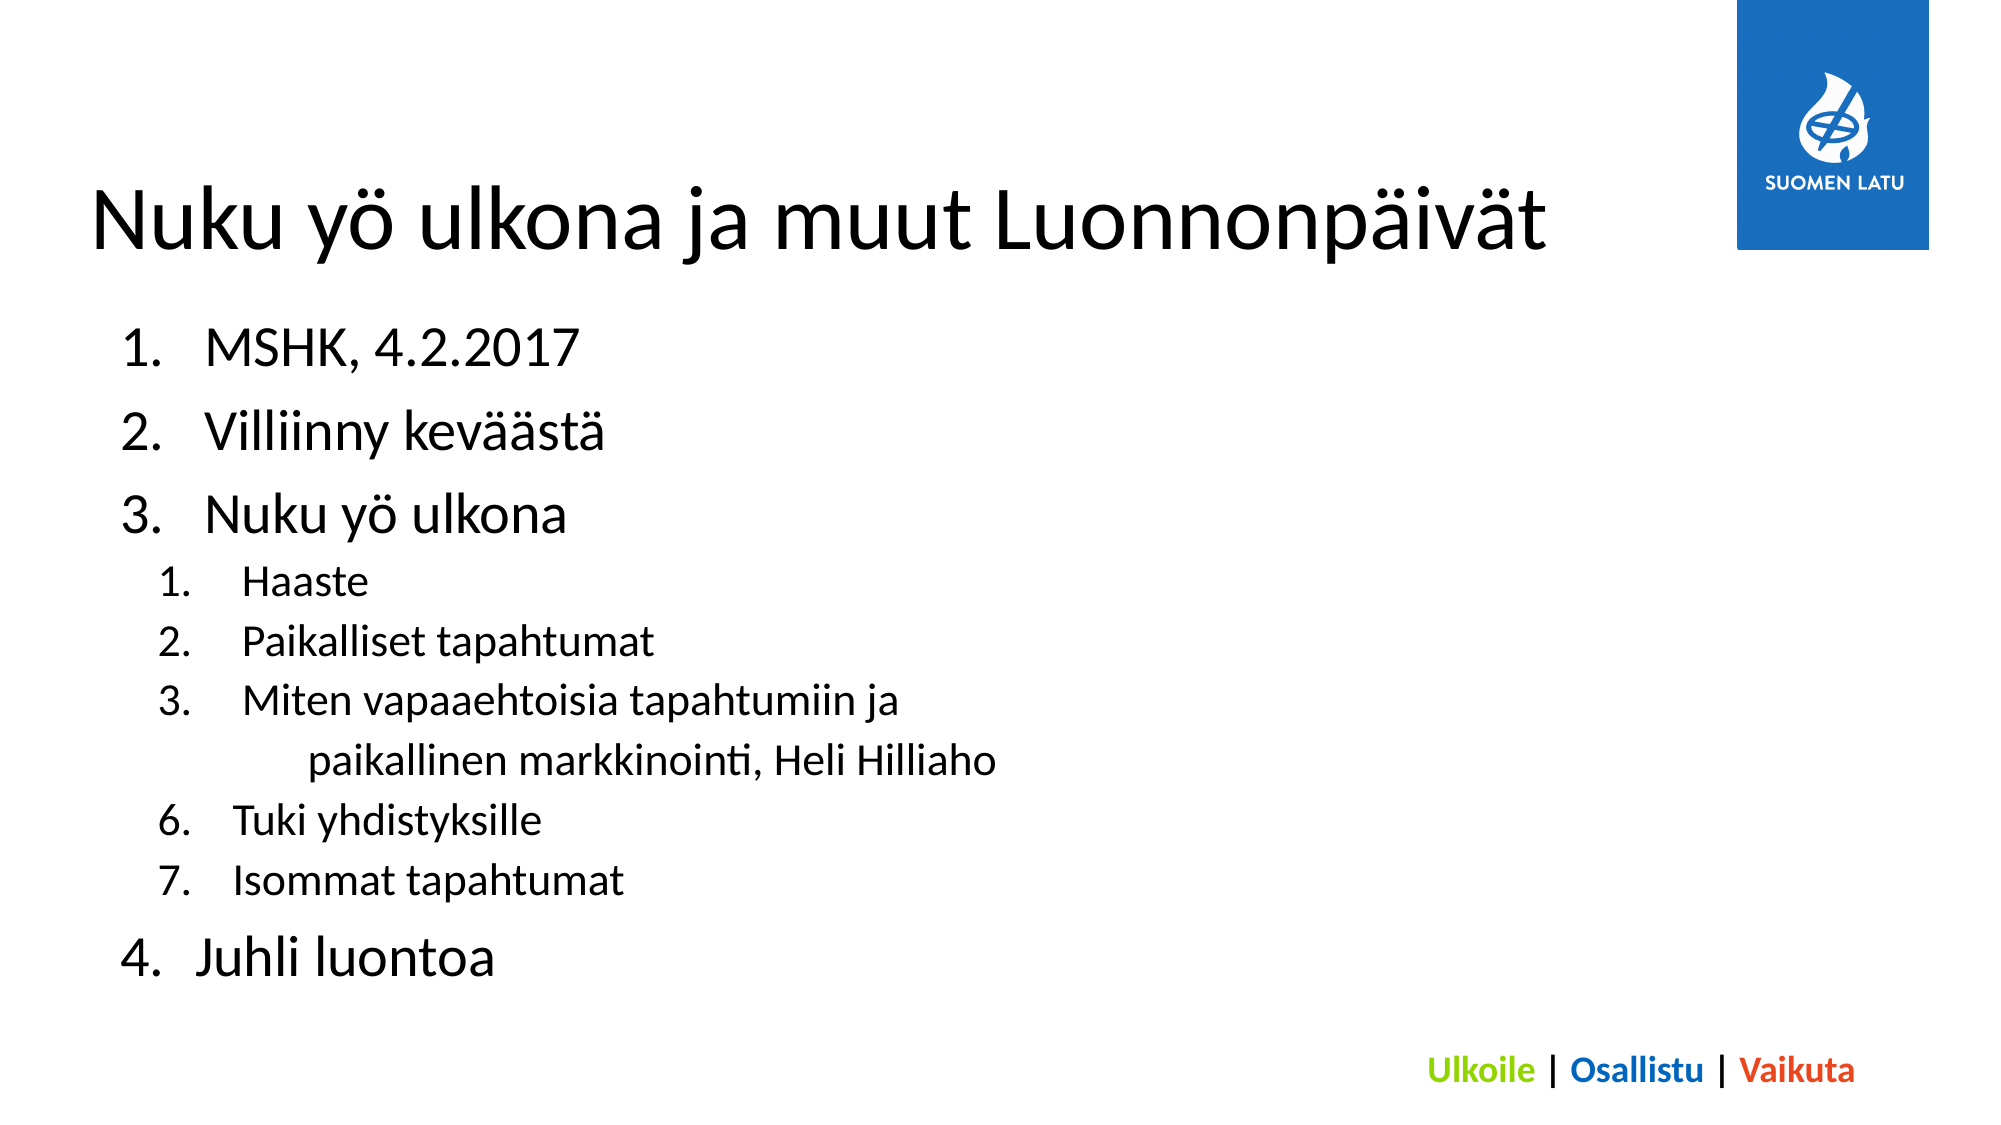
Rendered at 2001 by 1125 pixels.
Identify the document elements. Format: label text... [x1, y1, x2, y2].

list MSHK, 4.2.2017 Villiinny keväästä Nuku yö ulkona Haaste Paikalliset tapahtumat Miten vapaaehtoisia tapahtumiin ja paikallinen markkinointi, Heli Hilliaho Tuki yhdistyksille Isommat tapahtumat Juhli luontoa [75, 300, 1801, 958]
picture [1716, 0, 1949, 277]
title Nuku yö ulkona ja muut Luonnonpäivät [75, 110, 1801, 300]
